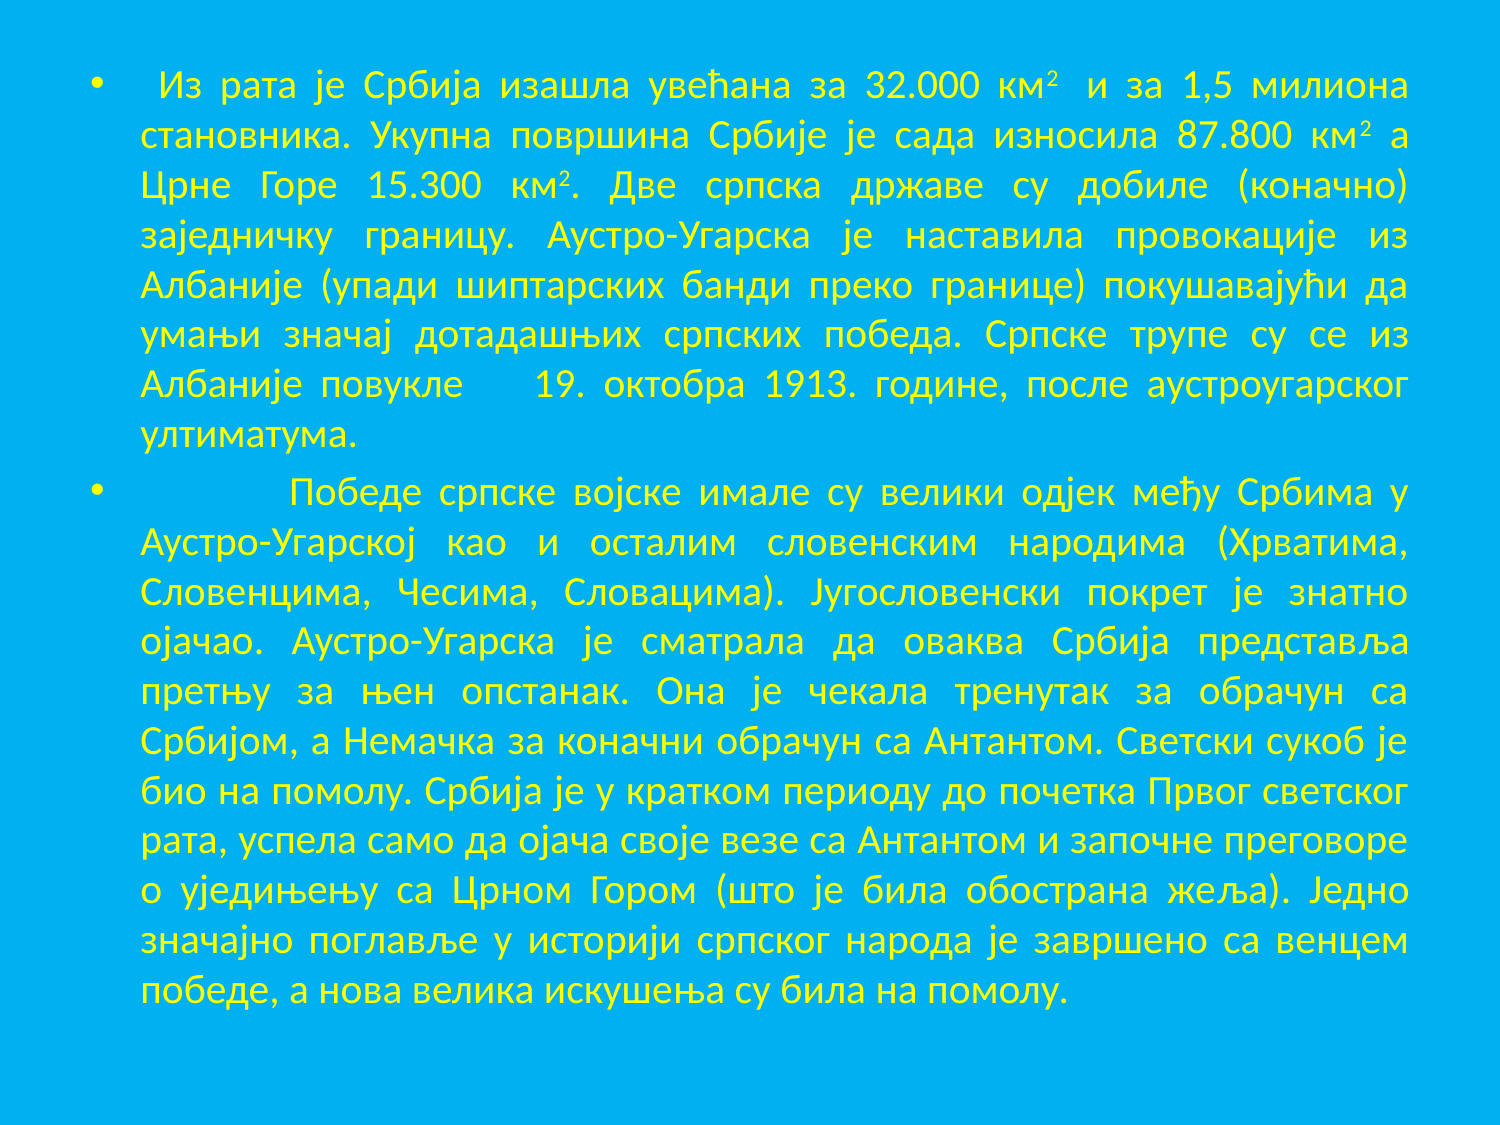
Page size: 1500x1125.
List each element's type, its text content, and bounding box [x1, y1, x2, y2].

list Из рата је Србија изашла увећана за 32.000 км2 и за 1,5 милиона становника. Укупна површина Србије је сада износила 87.800 км2 а Црне Горе 15.300 км2. Две српска државе су добиле (коначно) заједничку границу. Аустро-Угарска је наставила провокације из Албаније (упади шиптарских банди преко границе) покушавајући да умањи значај дотадашњих српских победа. Српске трупе су се из Албаније повукле 19. октобра 1913. године, после аустроугарског ултиматума. Победе српске војске имале су велики одјек међу Србима у Аустро-Угарској као и осталим словенским народима (Хрватима, Словенцима, Чесима, Словацима). Југословенски покрет је знатно ојачао. Аустро-Угарска је сматрала да оваква Србија представља претњу за њен опстанак. Она је чекала тренутак за обрачун са Србијом, а Немачка за коначни обрачун са Антантом. Светски сукоб је био на помолу. Србија је у кратком периоду до почетка Првог светског рата, успела само да ојача своје везе са Антантом и започне преговоре о уједињењу са Црном Гором (што је била обострана жеља). Једно значајно поглавље у историји српског народа је завршено са венцем победе, а нова велика искушења су била на помолу. [75, 50, 1425, 1063]
